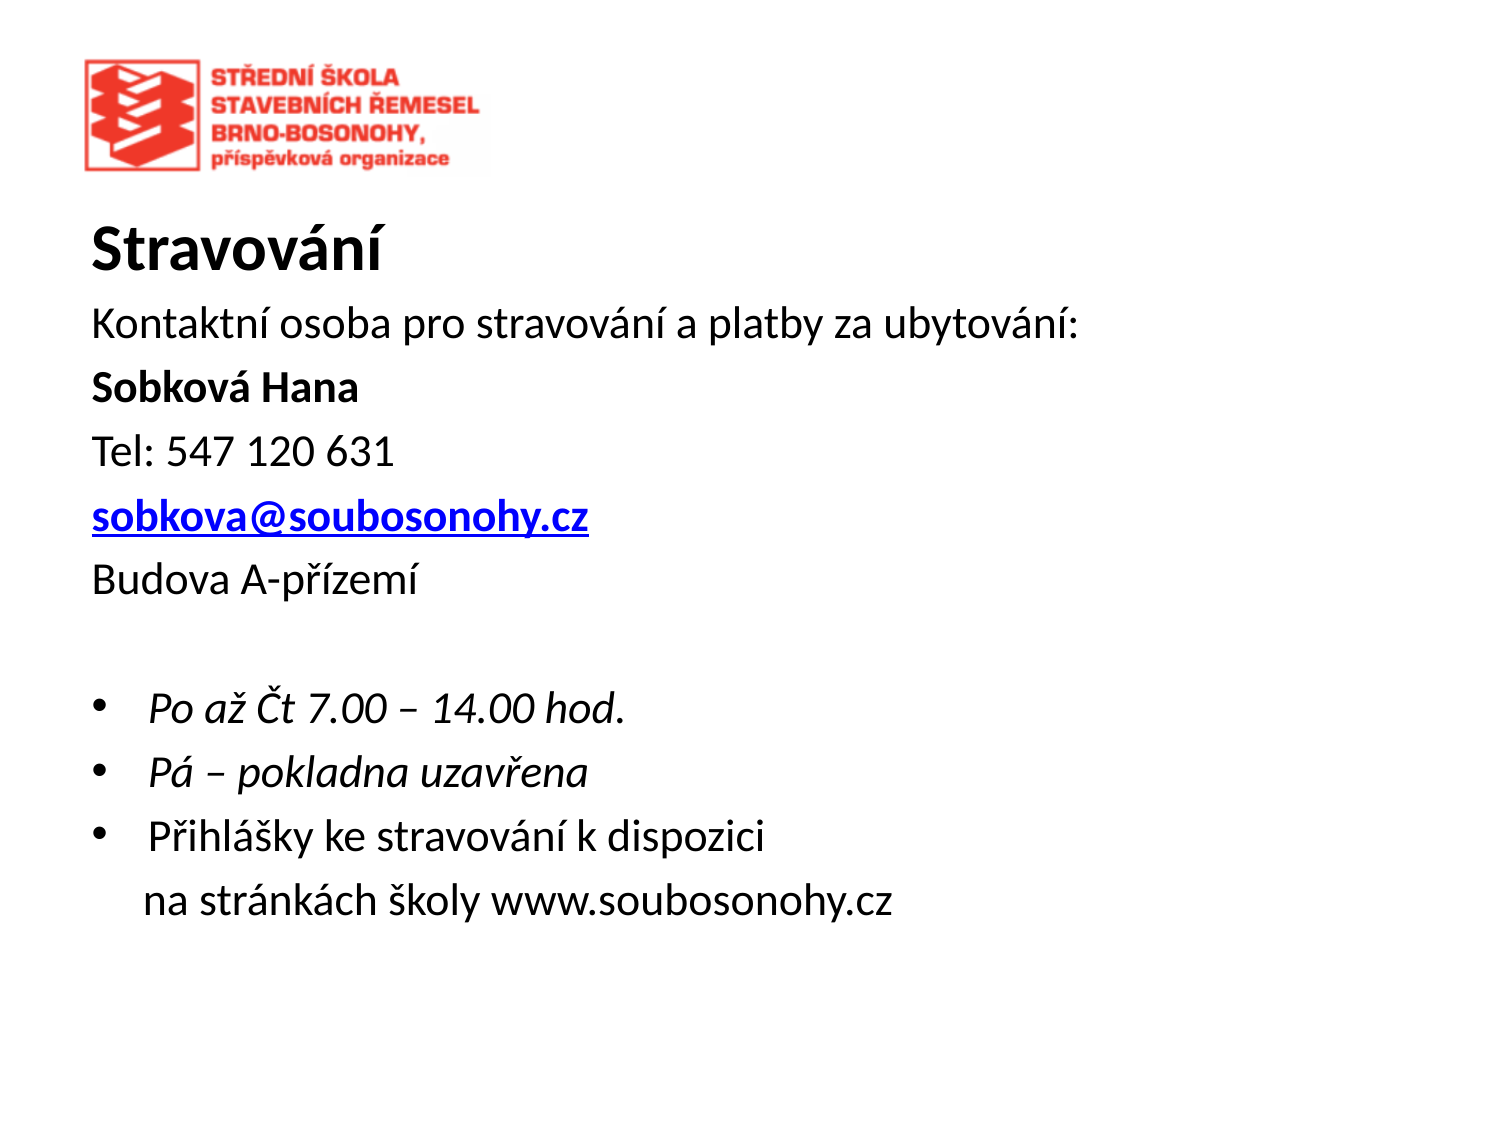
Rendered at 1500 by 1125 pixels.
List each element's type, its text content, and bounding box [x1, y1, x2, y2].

picture [76, 54, 491, 177]
list Stravování Kontaktní osoba pro stravování a platby za ubytování: Sobková Hana Tel: 547 120 631 sobkova@soubosonohy.cz Budova A-přízemí Po až Čt 7.00 – 14.00 hod. Pá – pokladna uzavřena Přihlášky ke stravování k dispozici na stránkách školy www.soubosonohy.cz [76, 196, 1427, 1024]
